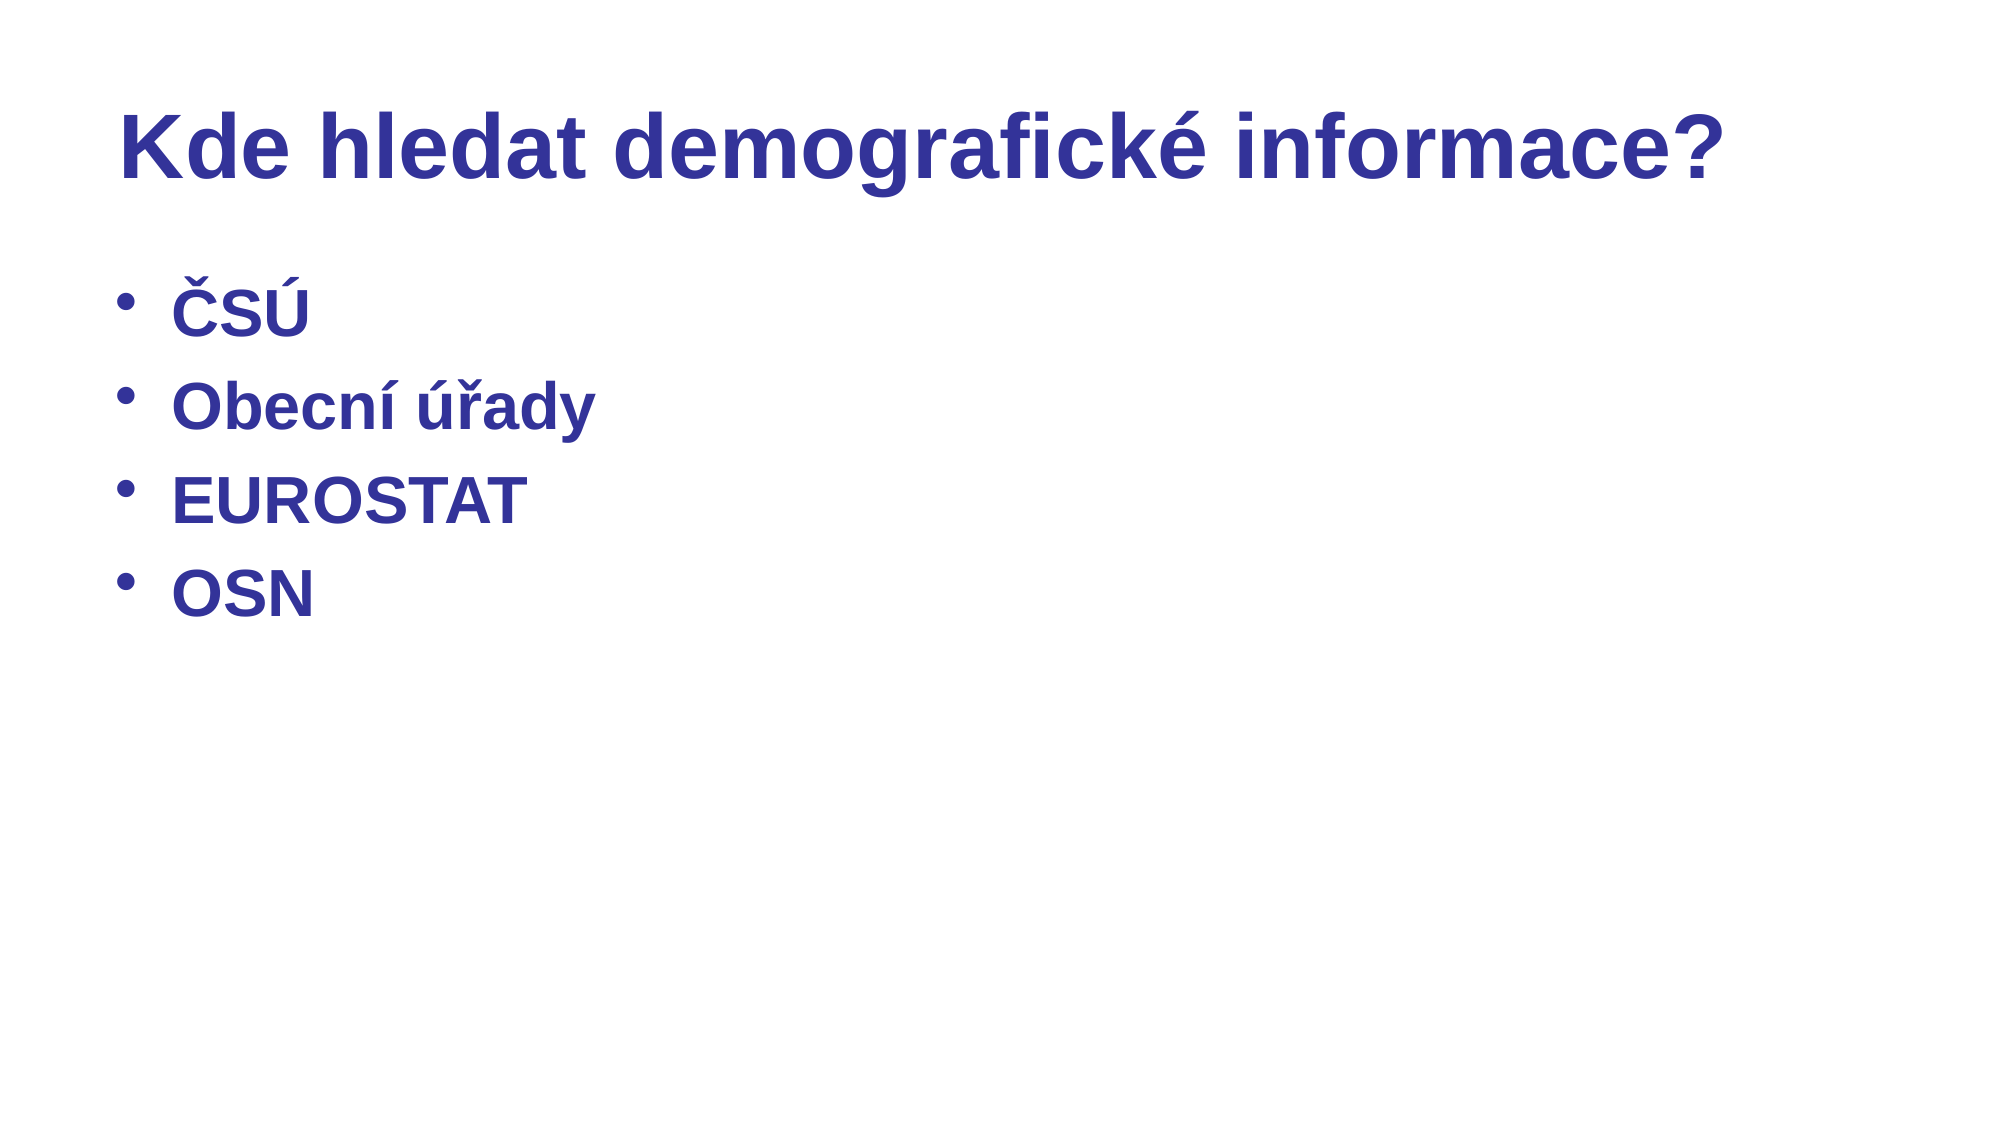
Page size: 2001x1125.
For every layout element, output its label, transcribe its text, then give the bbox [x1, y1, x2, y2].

list ČSÚ Obecní úřady EUROSTAT OSN [99, 262, 1900, 1005]
title Kde hledat demografické informace? [24, 48, 1825, 236]
